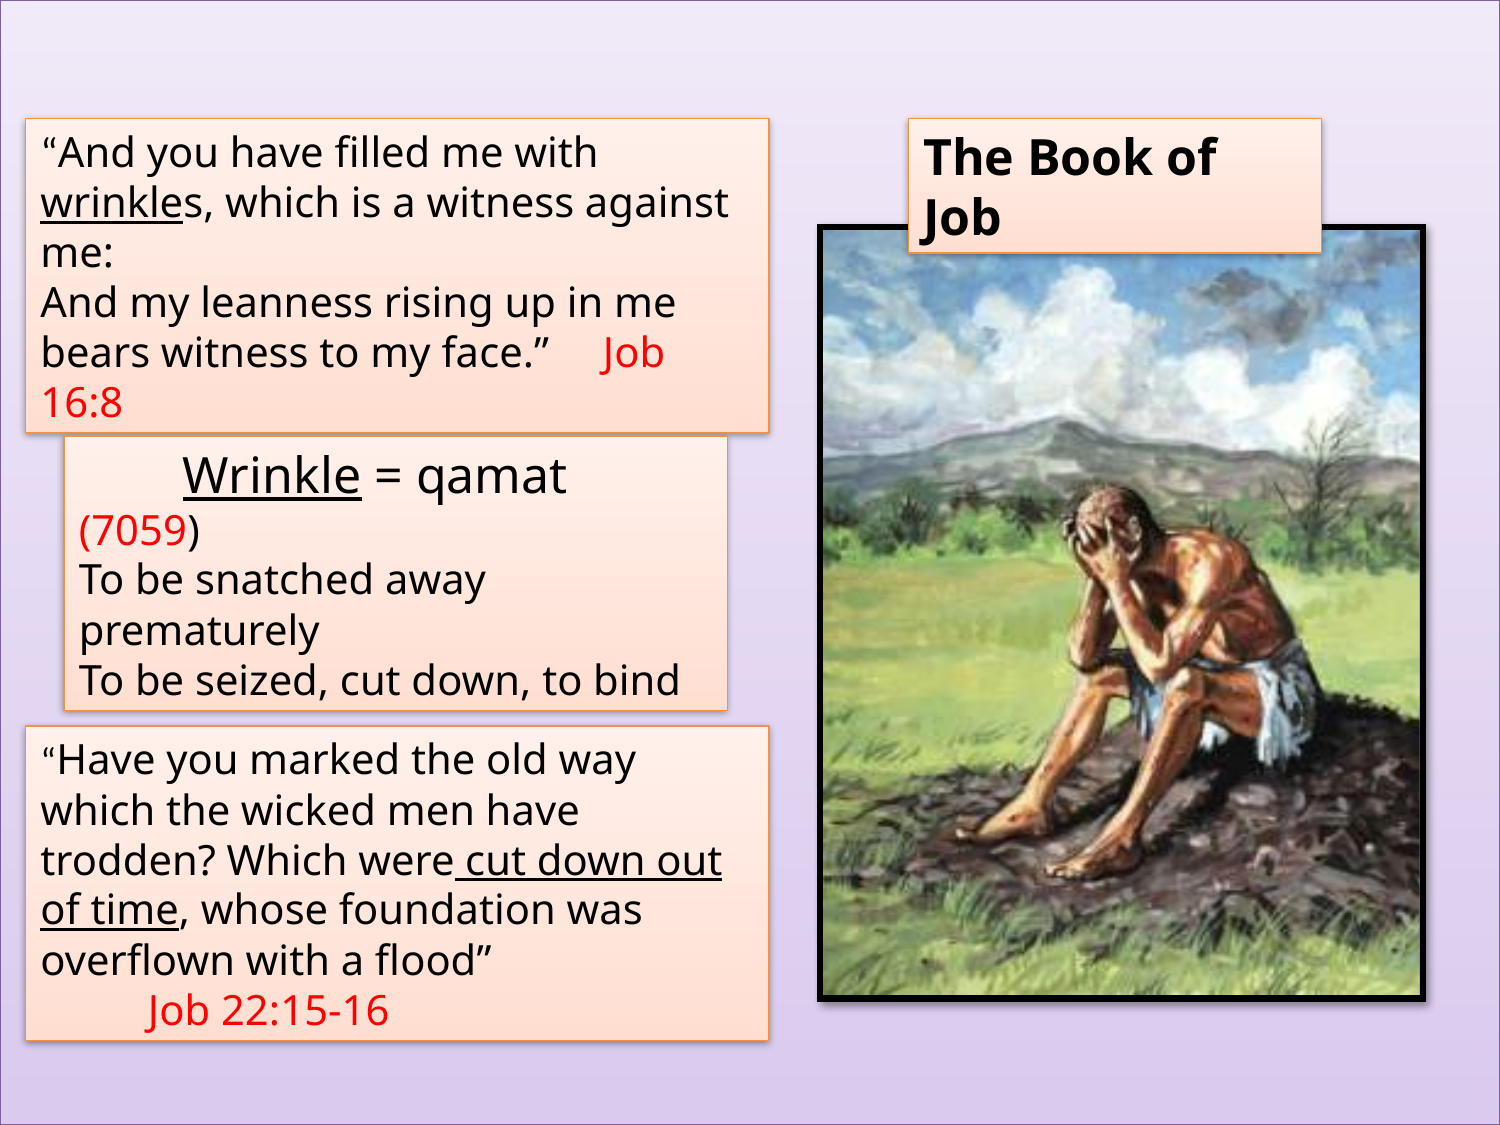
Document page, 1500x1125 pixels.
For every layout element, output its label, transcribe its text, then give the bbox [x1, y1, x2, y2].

text_box [0, 0, 1500, 1125]
picture [822, 229, 1420, 996]
text_box “And you have filled me with wrinkles, which is a witness against me: And my leanness rising up in me bears witness to my face.” Job 16:8 [25, 118, 770, 434]
text_box Wrinkle = qamat (7059) To be snatched away prematurely To be seized, cut down, to bind [63, 435, 728, 711]
text_box The Book of Job [908, 118, 1322, 228]
text_box “Have you marked the old way which the wicked men have trodden? Which were cut down out of time, whose foundation was overflown with a flood” Job 22:15-16 [25, 725, 770, 1041]
